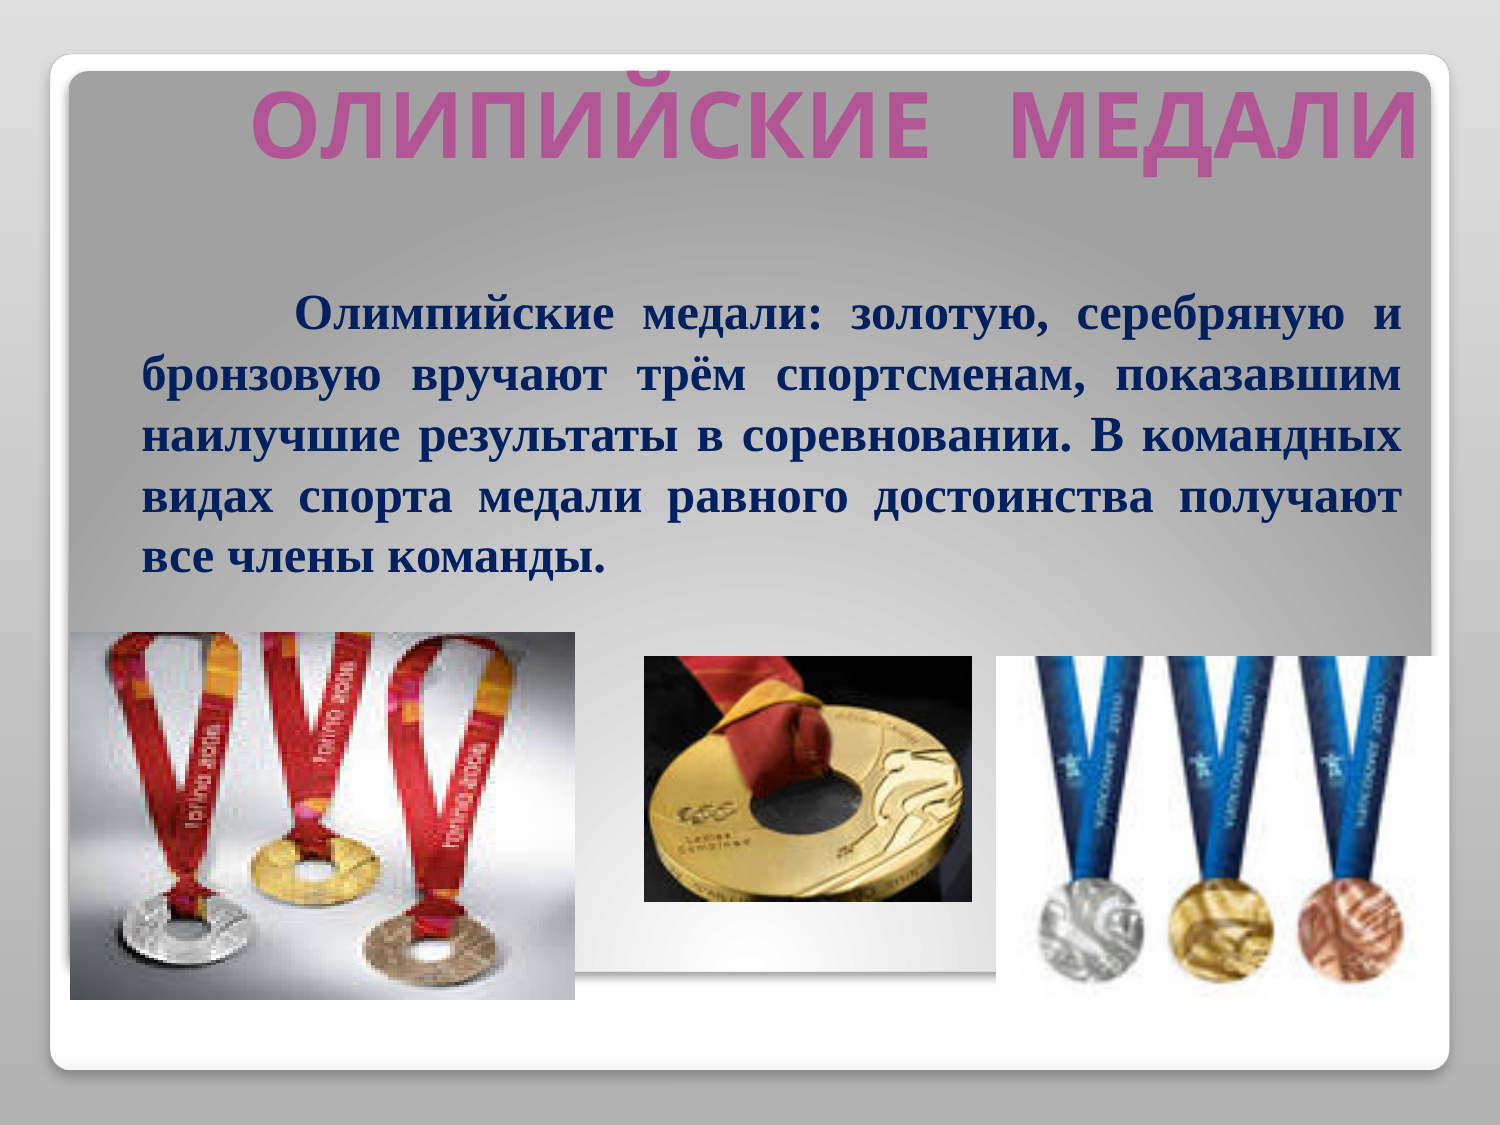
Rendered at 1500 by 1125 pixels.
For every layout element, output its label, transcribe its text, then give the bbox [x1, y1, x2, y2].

picture [995, 656, 1448, 997]
picture [644, 655, 973, 902]
picture [70, 632, 575, 1000]
list Олимпийские медали: золотую, серебряную и бронзовую вручают трём спортсменам, показавшим наилучшие результаты в соревновании. В командных видах спорта медали равного достоинства получают все члены команды. [70, 199, 1418, 598]
text_box ОЛИПИЙСКИЕ МЕДАЛИ [76, 0, 1427, 178]
